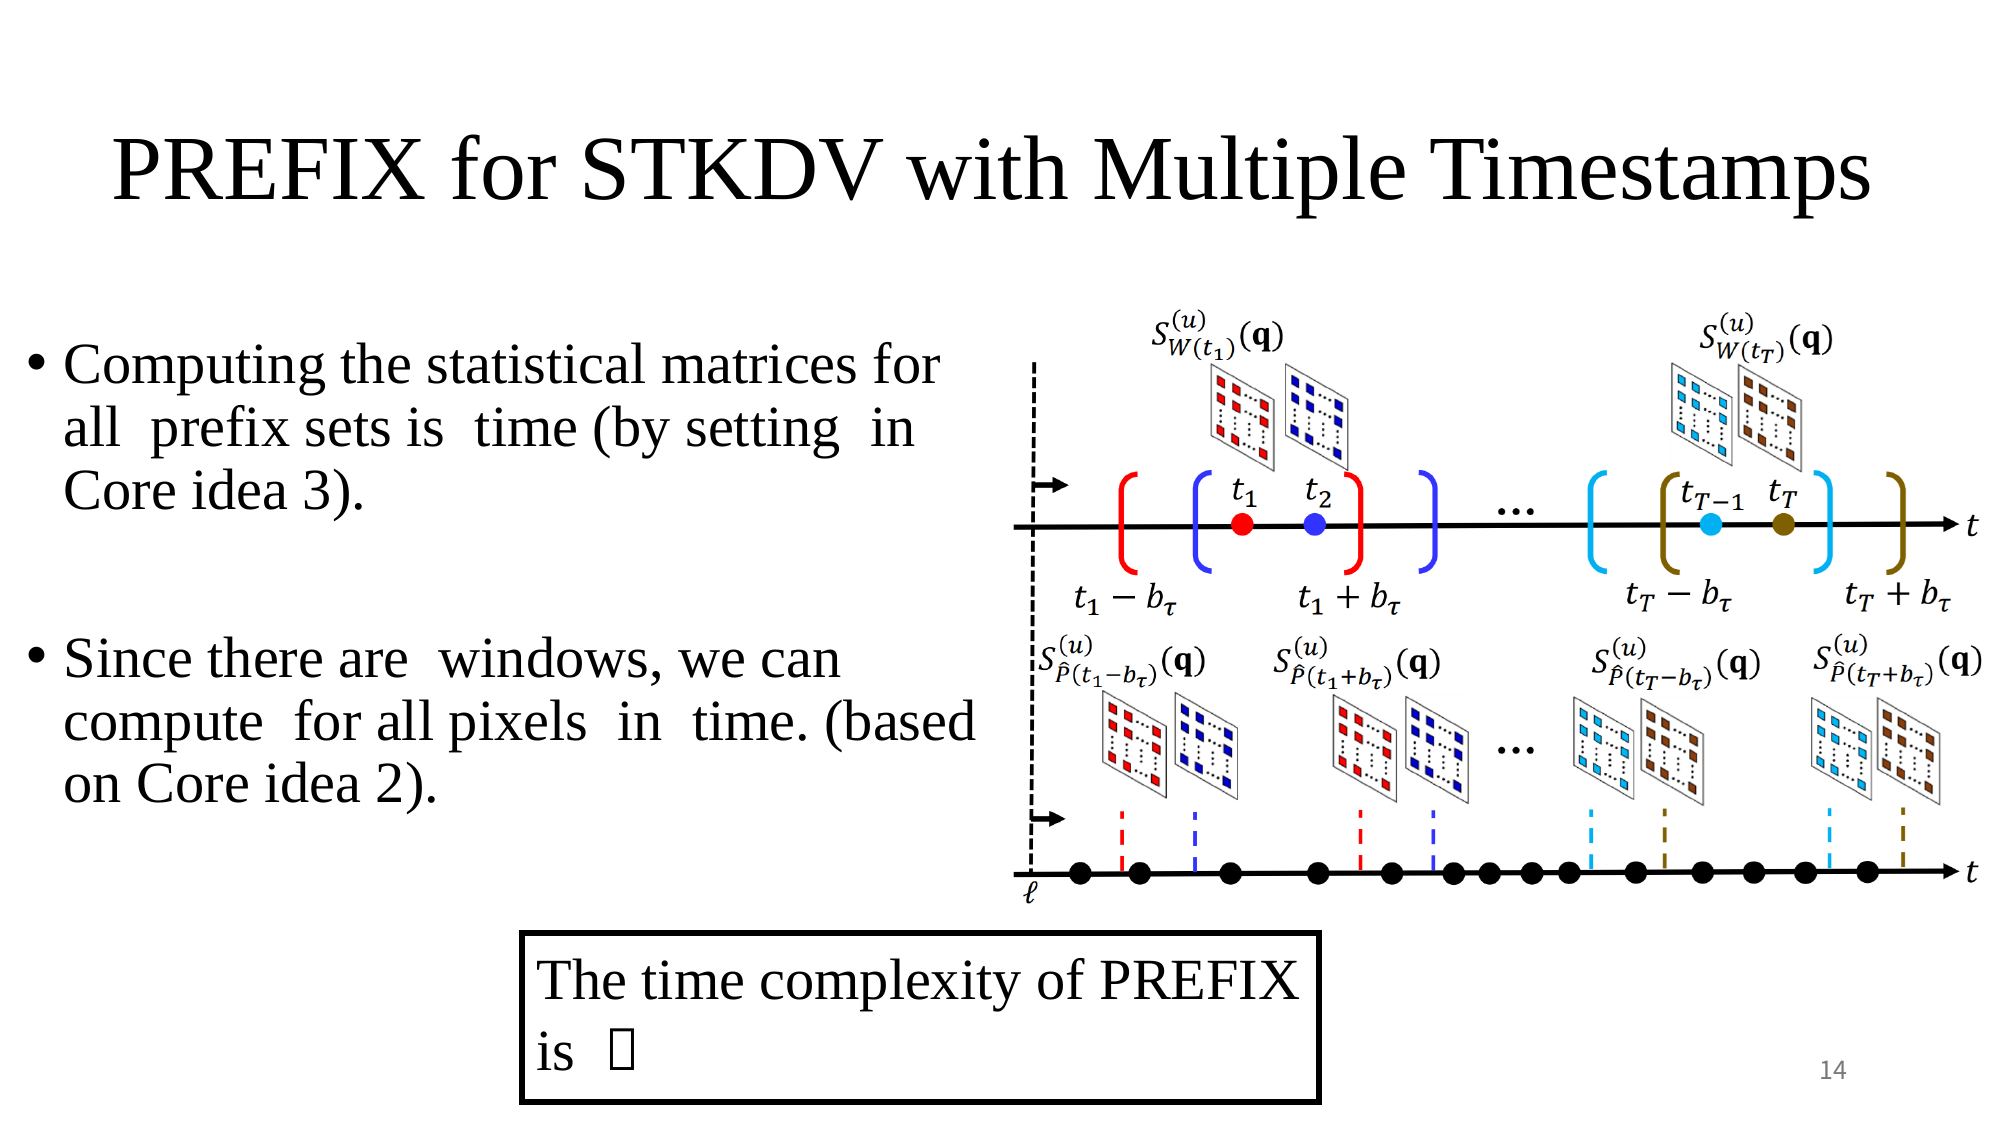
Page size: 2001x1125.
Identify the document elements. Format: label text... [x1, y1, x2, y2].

slide_number 14 [1412, 1042, 1863, 1103]
text_box [520, 932, 1320, 1103]
picture [999, 300, 1994, 912]
title PREFIX for STKDV with Multiple Timestamps [96, 60, 1904, 279]
